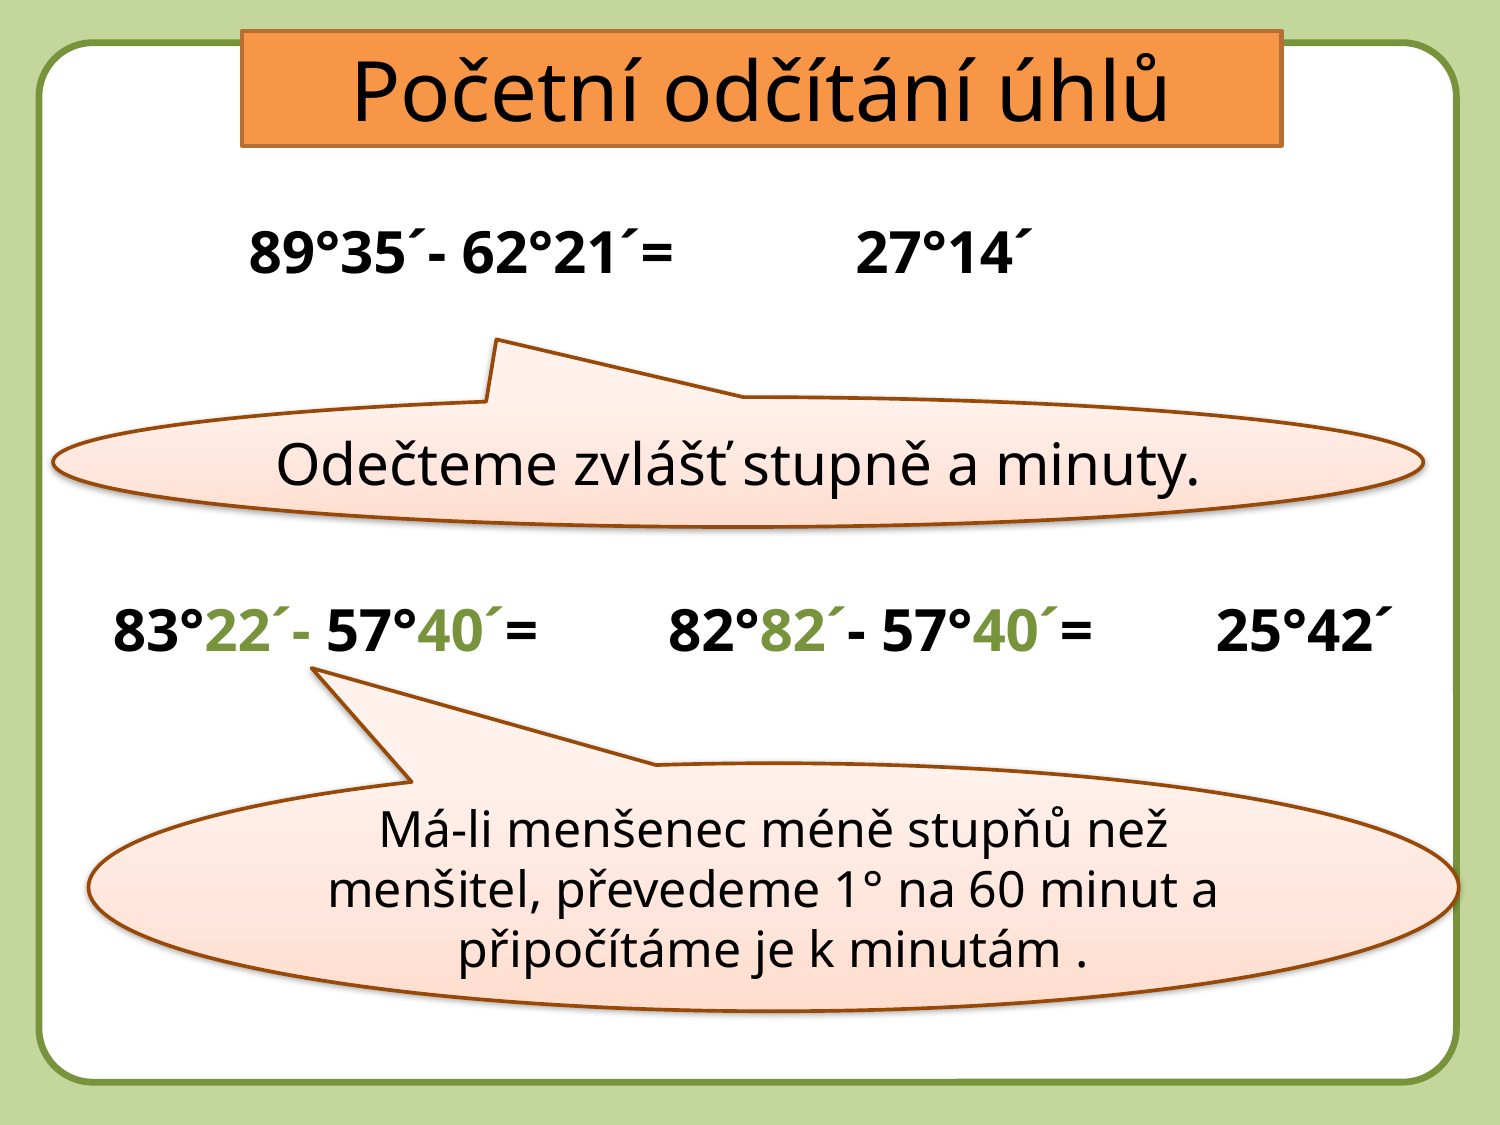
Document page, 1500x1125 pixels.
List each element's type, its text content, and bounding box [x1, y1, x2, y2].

text_box Má-li menšenec méně stupňů než menšitel, převedeme 1° na 60 minut a připočítáme je k minutám . [87, 667, 1460, 1013]
text_box 82°82´- 57°40´= [594, 584, 1161, 673]
text_box Odečteme zvlášť stupně a minuty. [52, 338, 1425, 528]
text_box 25°42´ [1161, 584, 1449, 673]
text_box 27°14´ [795, 206, 1095, 295]
text_box 83°22´- 57°40´= [51, 584, 594, 673]
text_box Početní odčítání úhlů [240, 29, 1284, 148]
text_box 89°35´- 62°21´= [169, 206, 795, 295]
text_box DD [36, 40, 1459, 1085]
